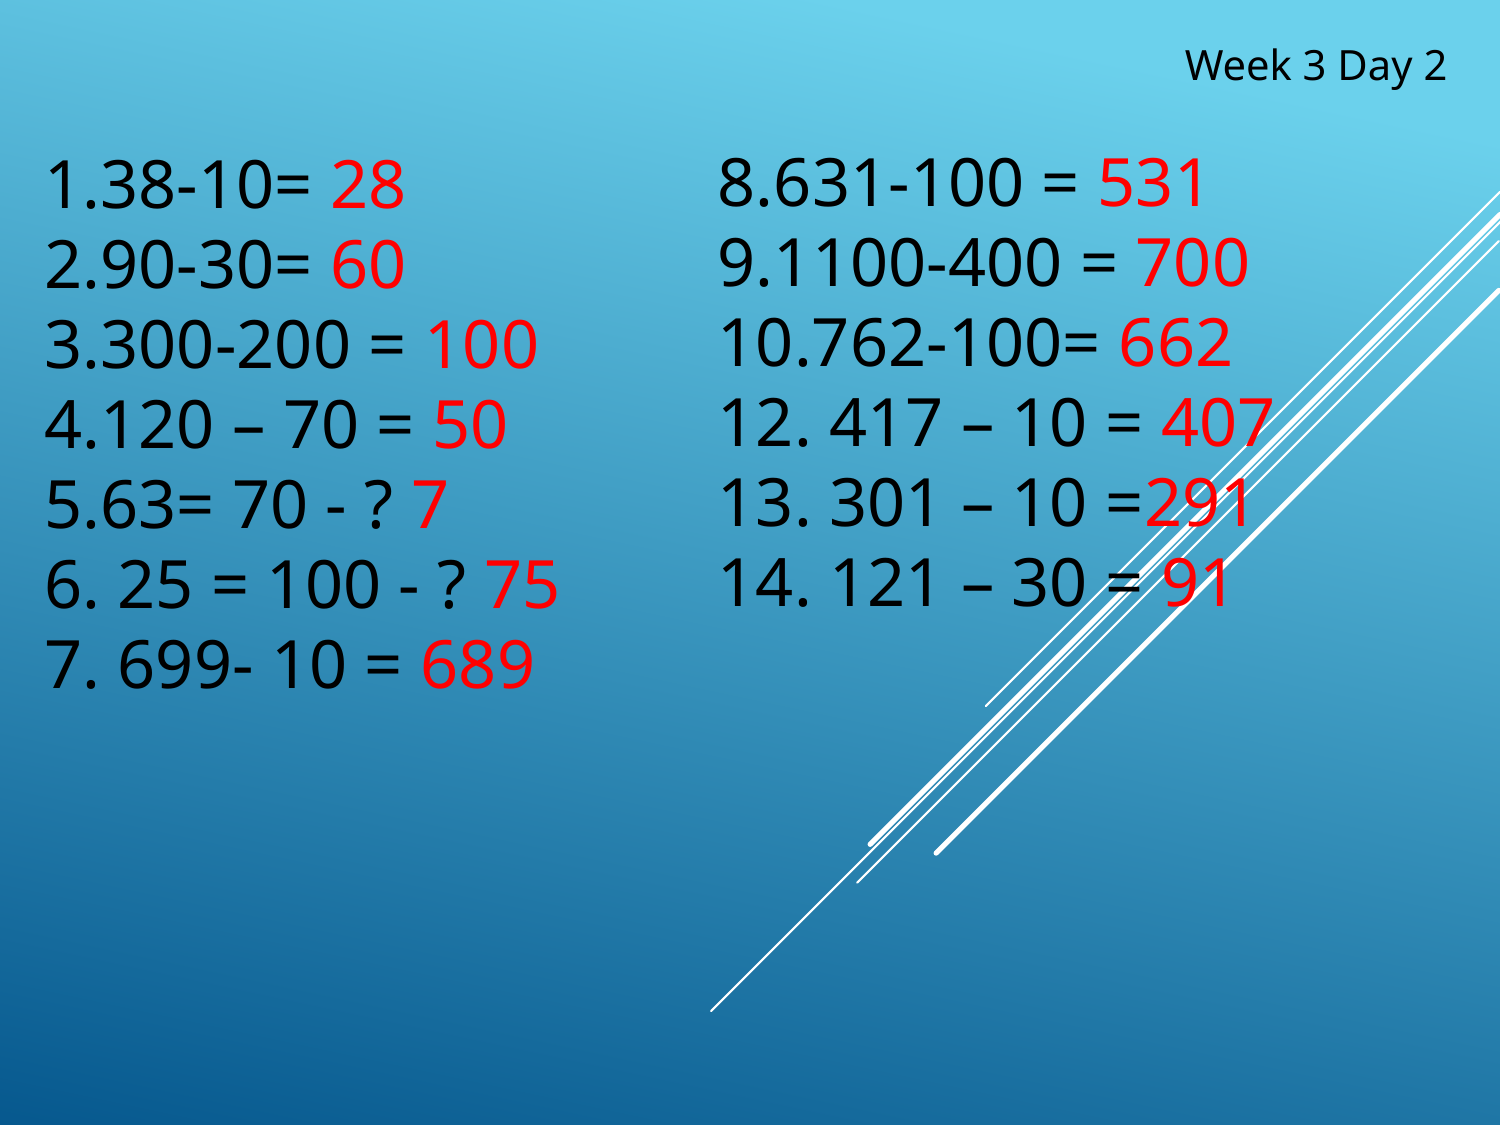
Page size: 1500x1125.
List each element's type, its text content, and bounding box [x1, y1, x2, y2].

text_box 1.38-10= 28 2.90-30= 60 3.300-200 = 100 4.120 – 70 = 50 5.63= 70 - ? 7 6. 25 = 100 - ? 75 7. 699- 10 = 689 [29, 134, 807, 889]
text_box Week 3 Day 2 [1169, 30, 1463, 96]
text_box 8.631-100 = 531 9.1100-400 = 700 10.762-100= 662 12. 417 – 10 = 407 13. 301 – 10 =291 14. 121 – 30 = 91 [702, 132, 1500, 628]
